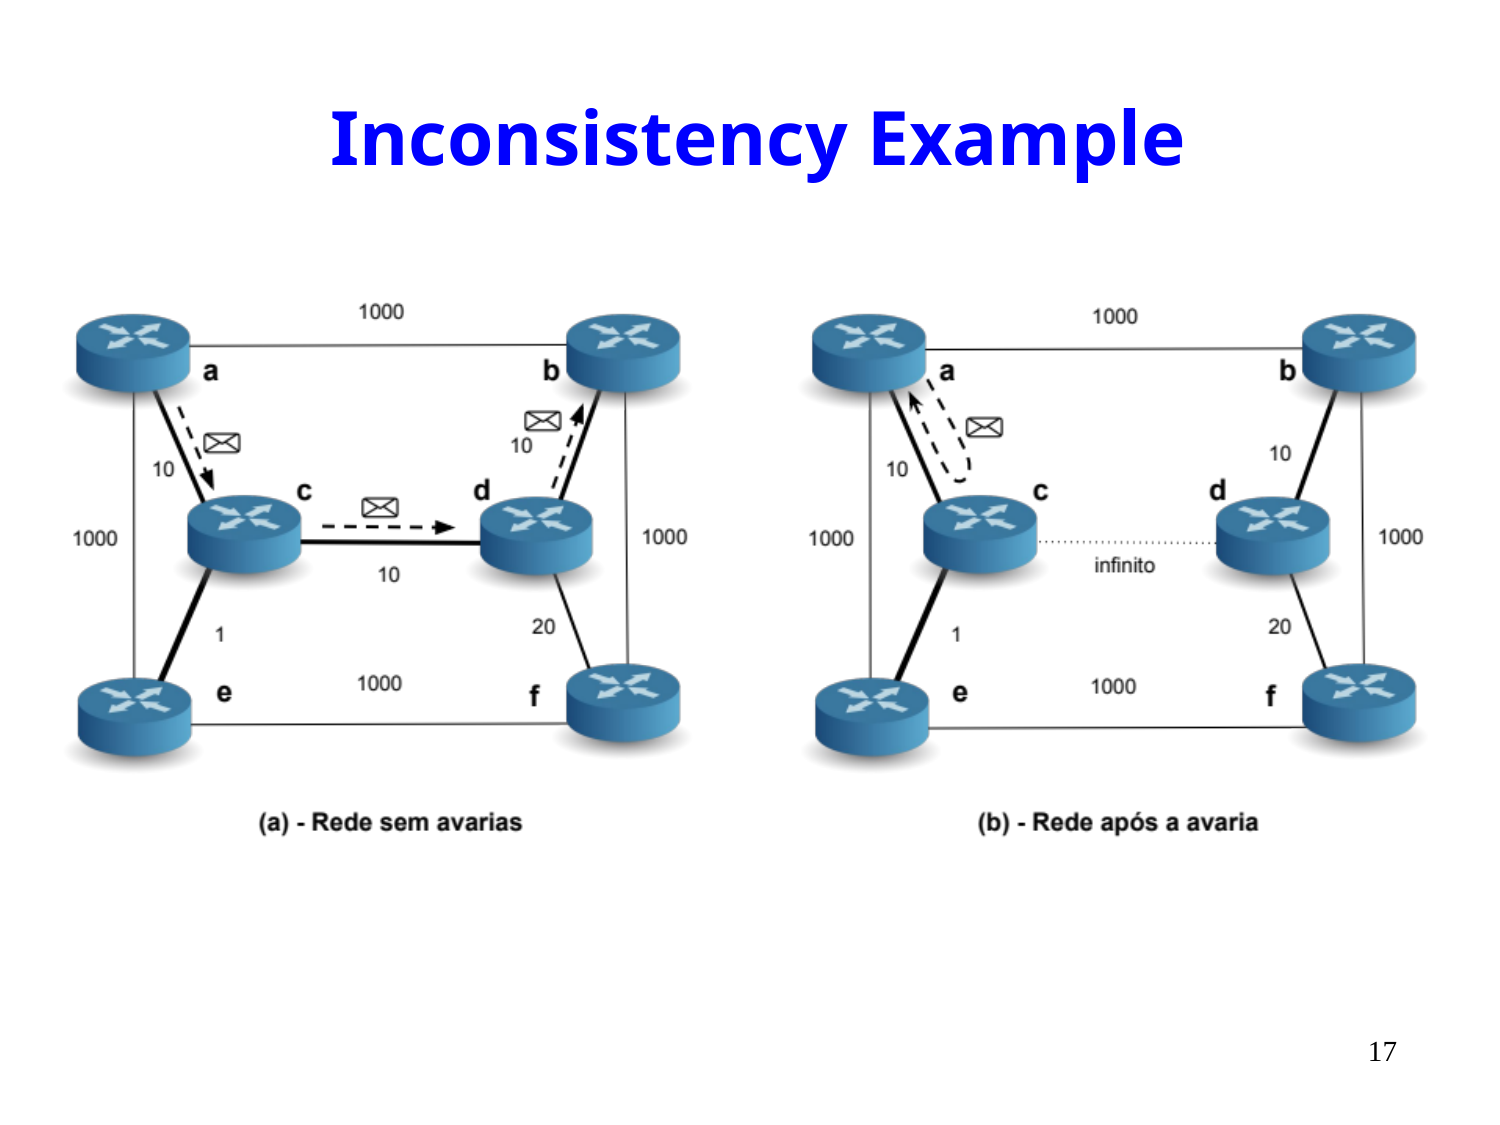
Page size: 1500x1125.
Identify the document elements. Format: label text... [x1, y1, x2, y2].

title Inconsistency Example [70, 52, 1446, 220]
picture [0, 264, 1500, 861]
slide_number 17 [1262, 1025, 1413, 1088]
